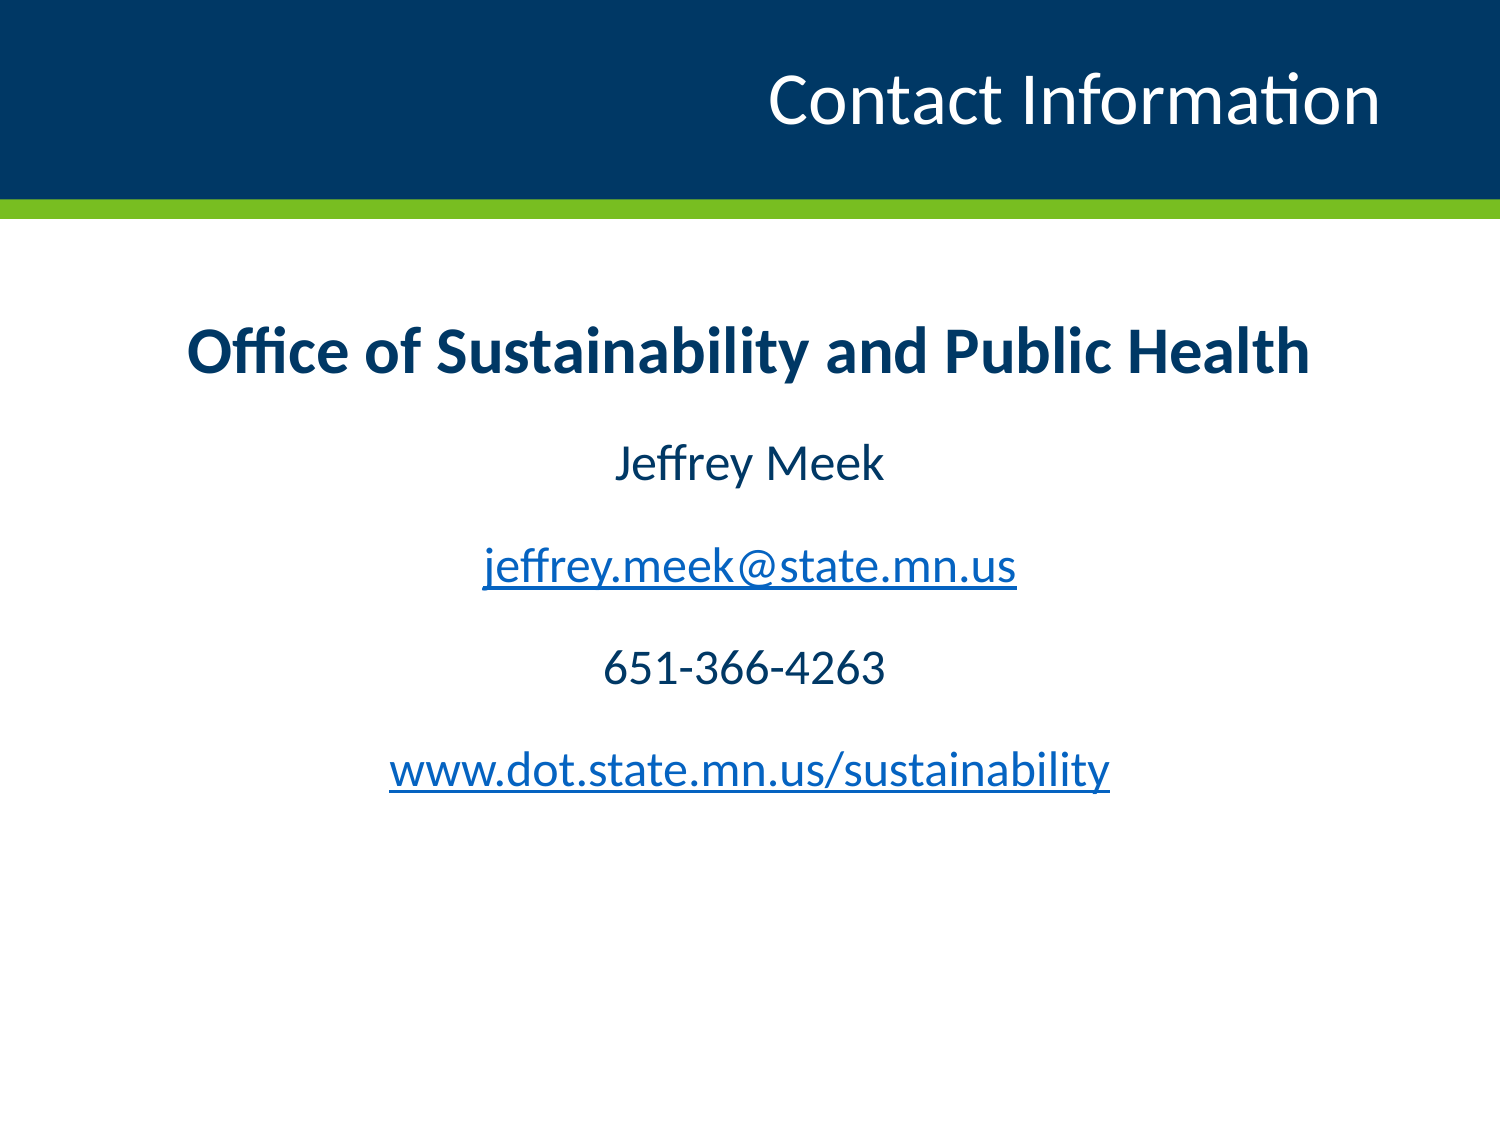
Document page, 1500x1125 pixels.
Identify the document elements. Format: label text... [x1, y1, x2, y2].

title Contact Information [103, 24, 1397, 175]
list Office of Sustainability and Public Health Jeffrey Meek jeffrey.meek@state.mn.us 651-366-4263 www.dot.state.mn.us/sustainability [103, 299, 1397, 1014]
